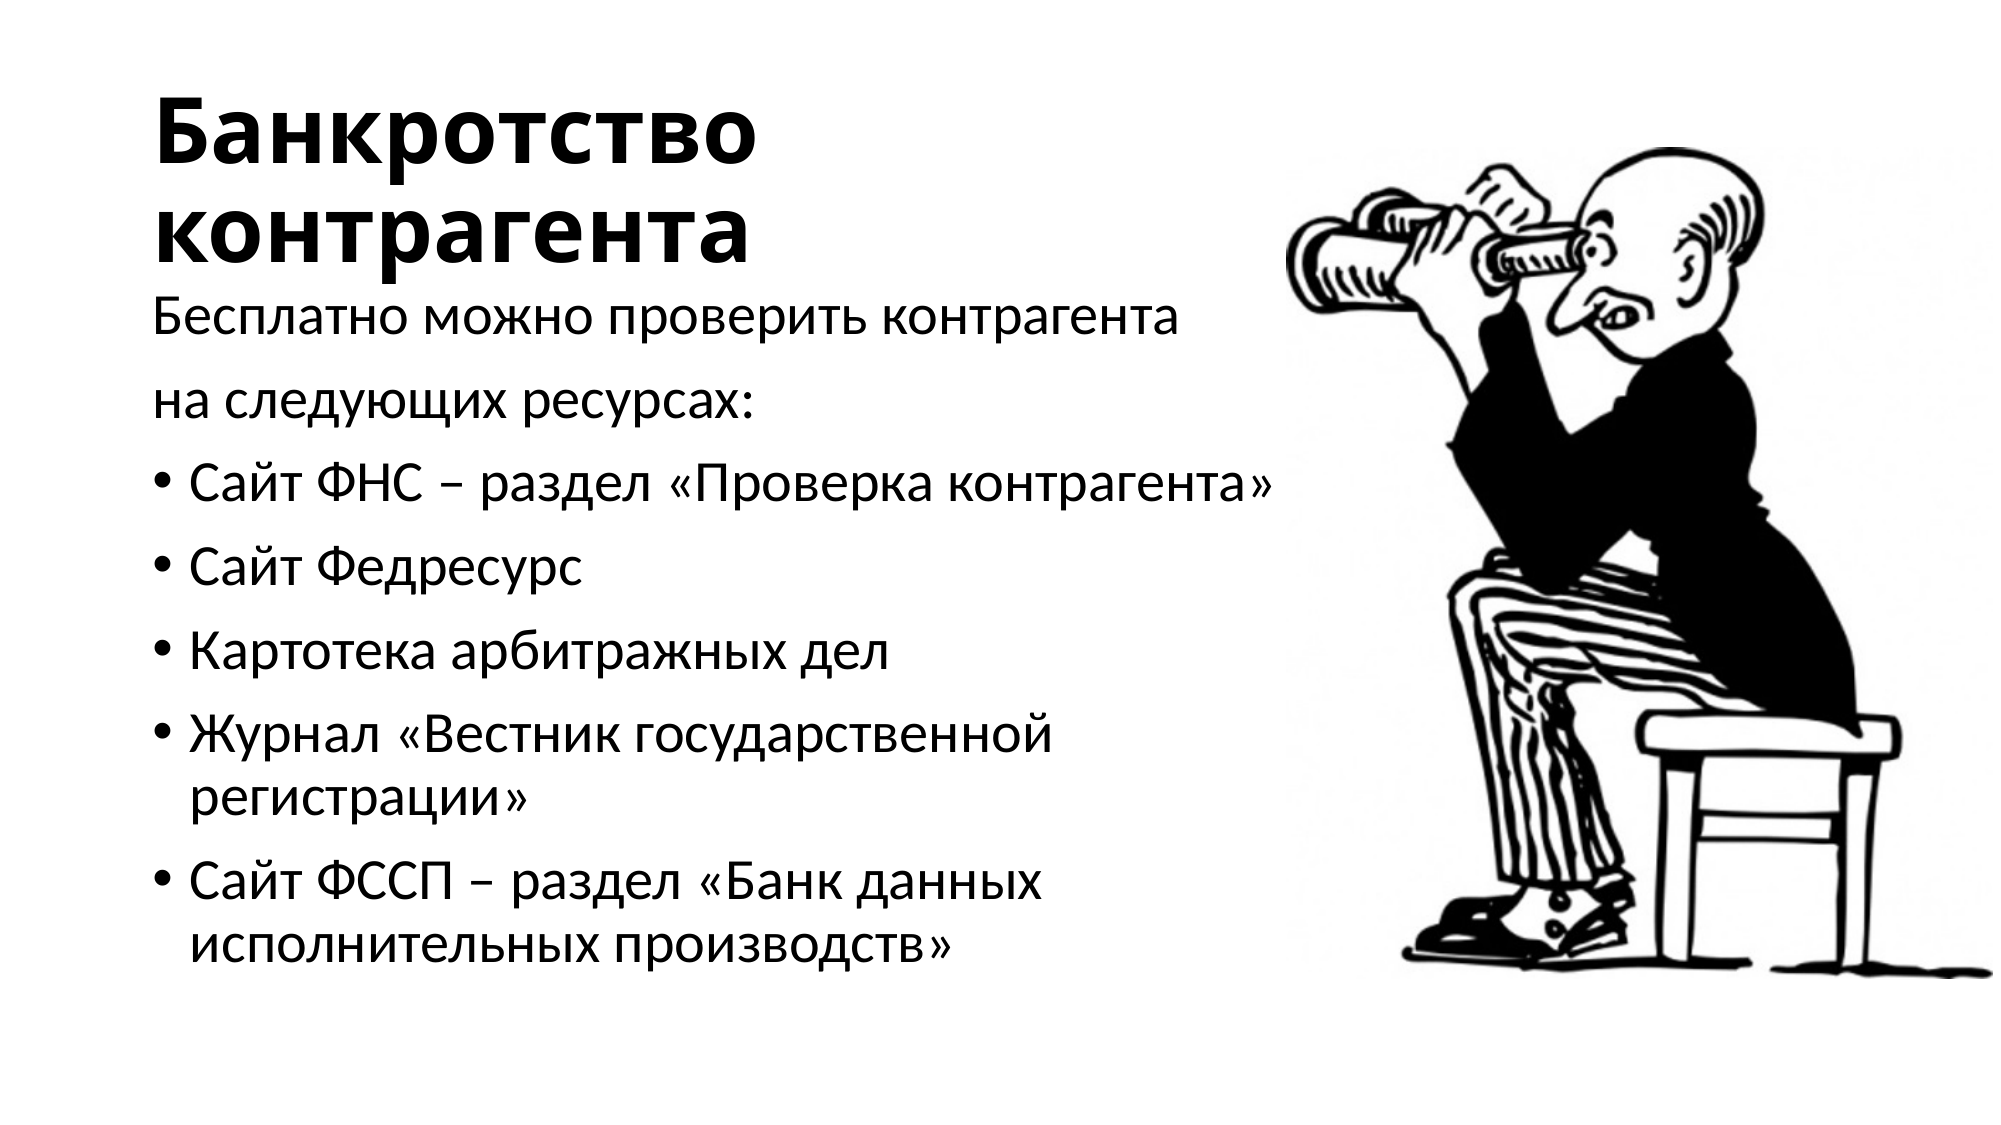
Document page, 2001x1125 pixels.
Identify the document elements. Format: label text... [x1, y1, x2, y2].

list Бесплатно можно проверить контрагента на следующих ресурсах: Сайт ФНС – раздел «Проверка контрагента» Сайт Федресурс Картотека арбитражных дел Журнал «Вестник государственной регистрации» Сайт ФССП – раздел «Банк данных исполнительных производств» [137, 276, 1309, 1125]
picture [1286, 147, 1993, 979]
title Банкротство контрагента [137, 120, 1175, 247]
